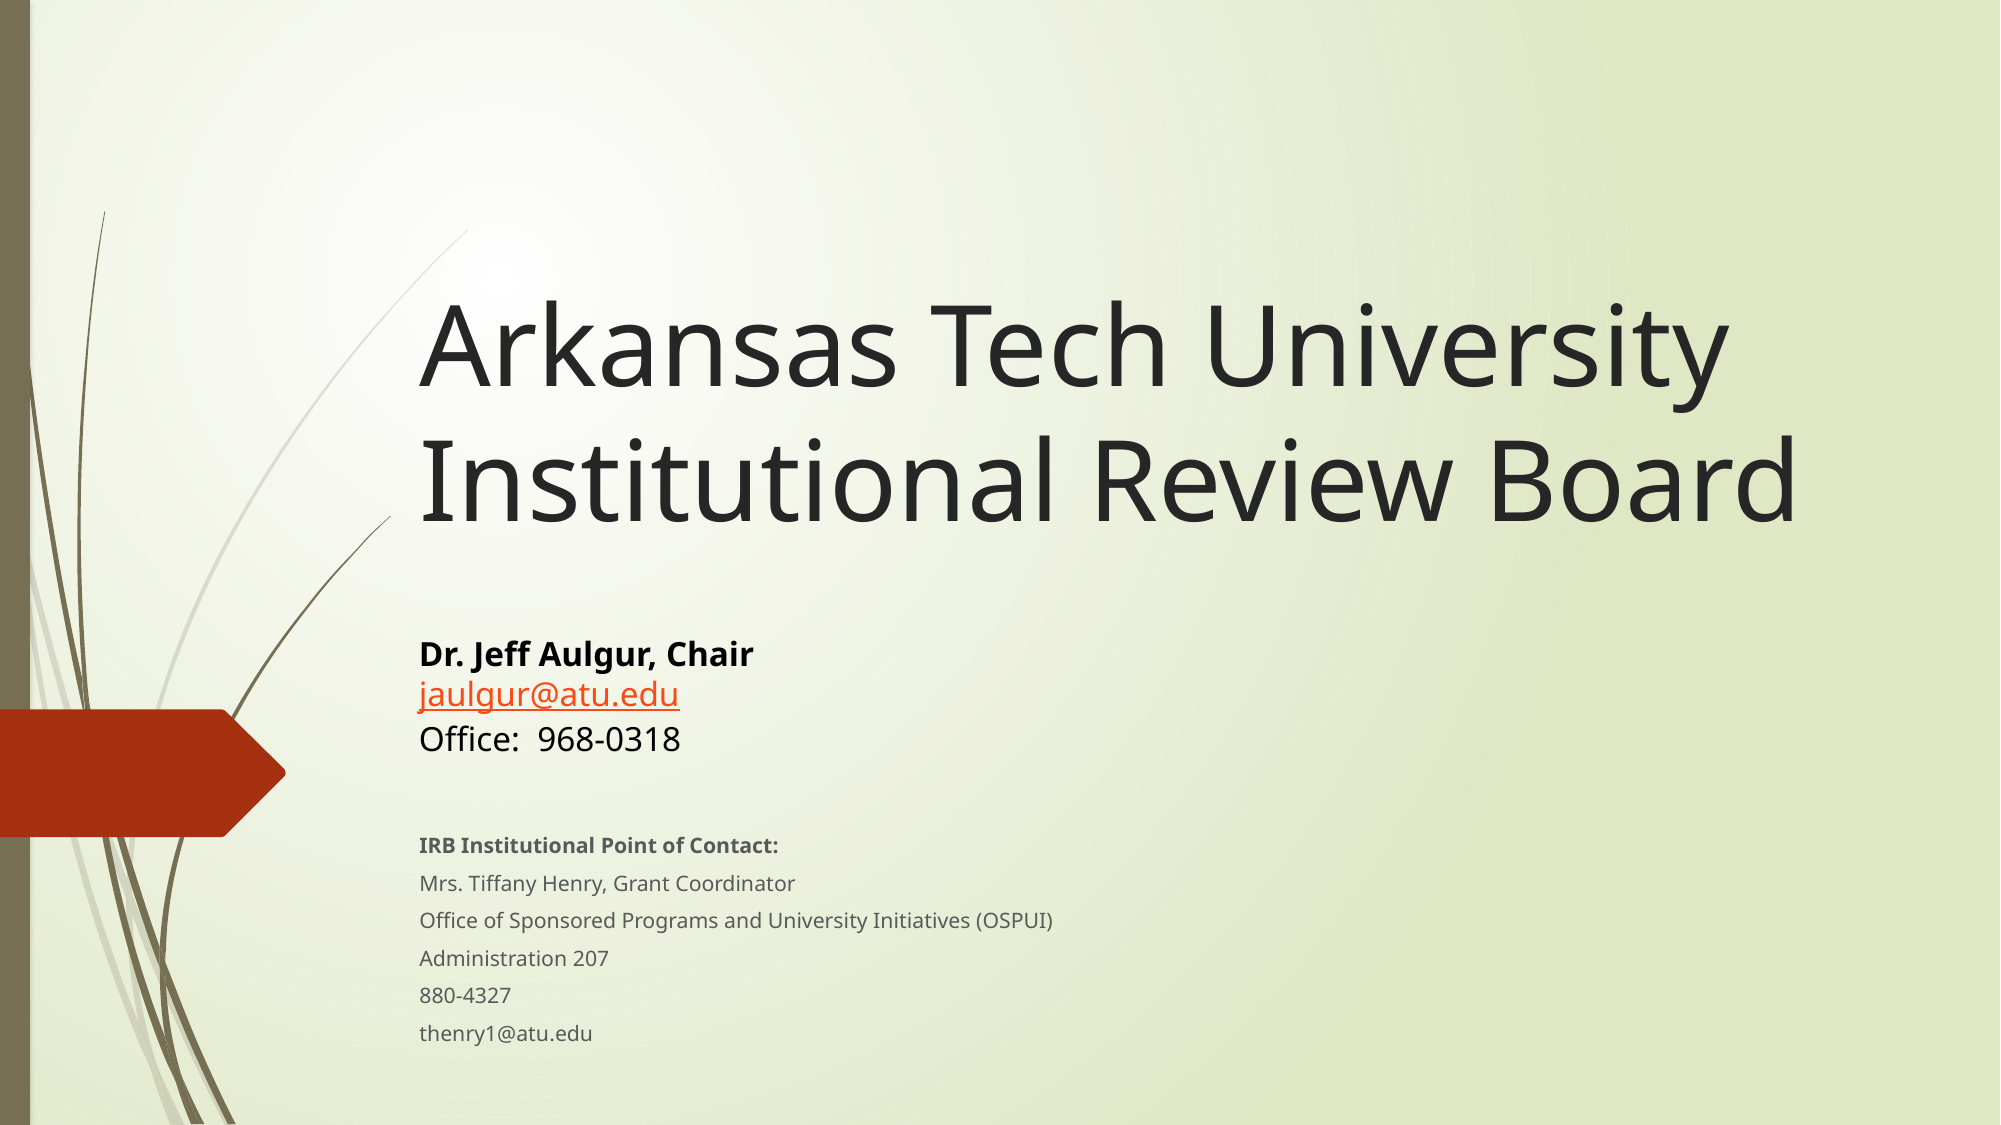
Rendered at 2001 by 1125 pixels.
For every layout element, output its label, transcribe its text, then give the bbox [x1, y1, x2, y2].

text_box Dr. Jeff Aulgur, Chair jaulgur@atu.edu Office: 968-0318 [404, 625, 1647, 766]
title Arkansas Tech University Institutional Review Board [404, 180, 1867, 552]
subtitle IRB Institutional Point of Contact: Mrs. Tiffany Henry, Grant Coordinator Office of Sponsored Programs and University Initiatives (OSPUI) Administration 207 880-4327 thenry1@atu.edu [404, 825, 1867, 1055]
